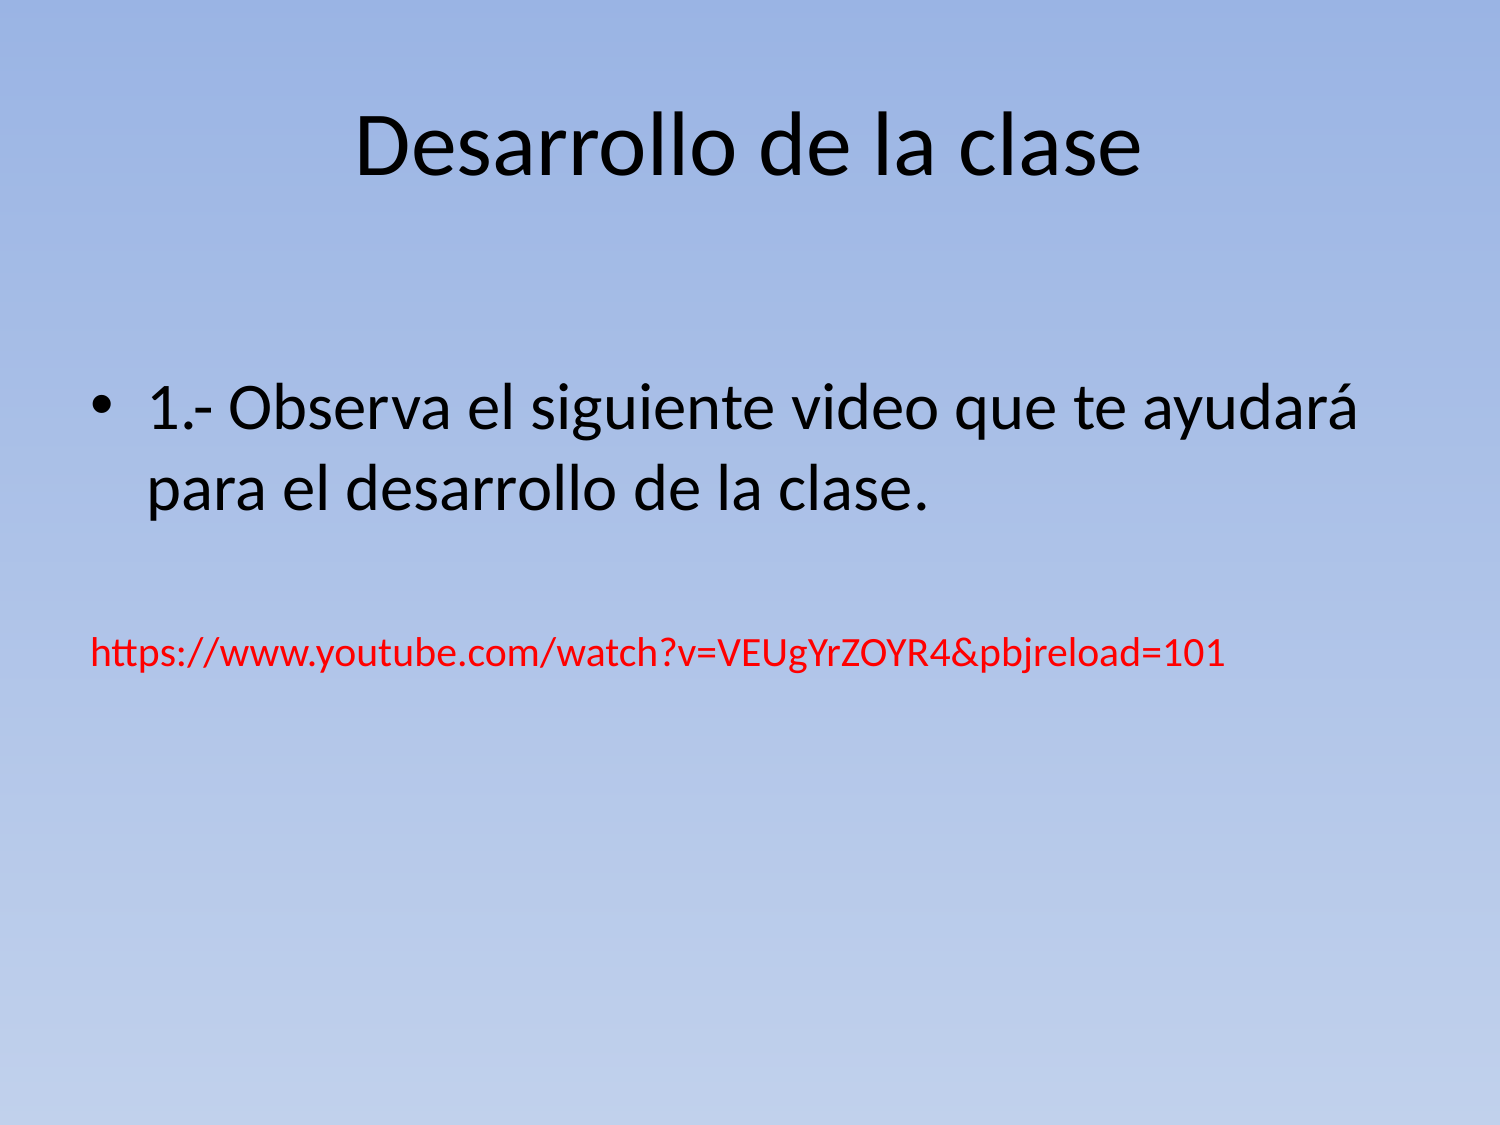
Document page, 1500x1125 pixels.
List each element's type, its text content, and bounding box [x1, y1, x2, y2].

list 1.- Observa el siguiente video que te ayudará para el desarrollo de la clase. https://www.youtube.com/watch?v=VEUgYrZOYR4&pbjreload=101 [75, 262, 1425, 1005]
title Desarrollo de la clase [75, 45, 1425, 233]
